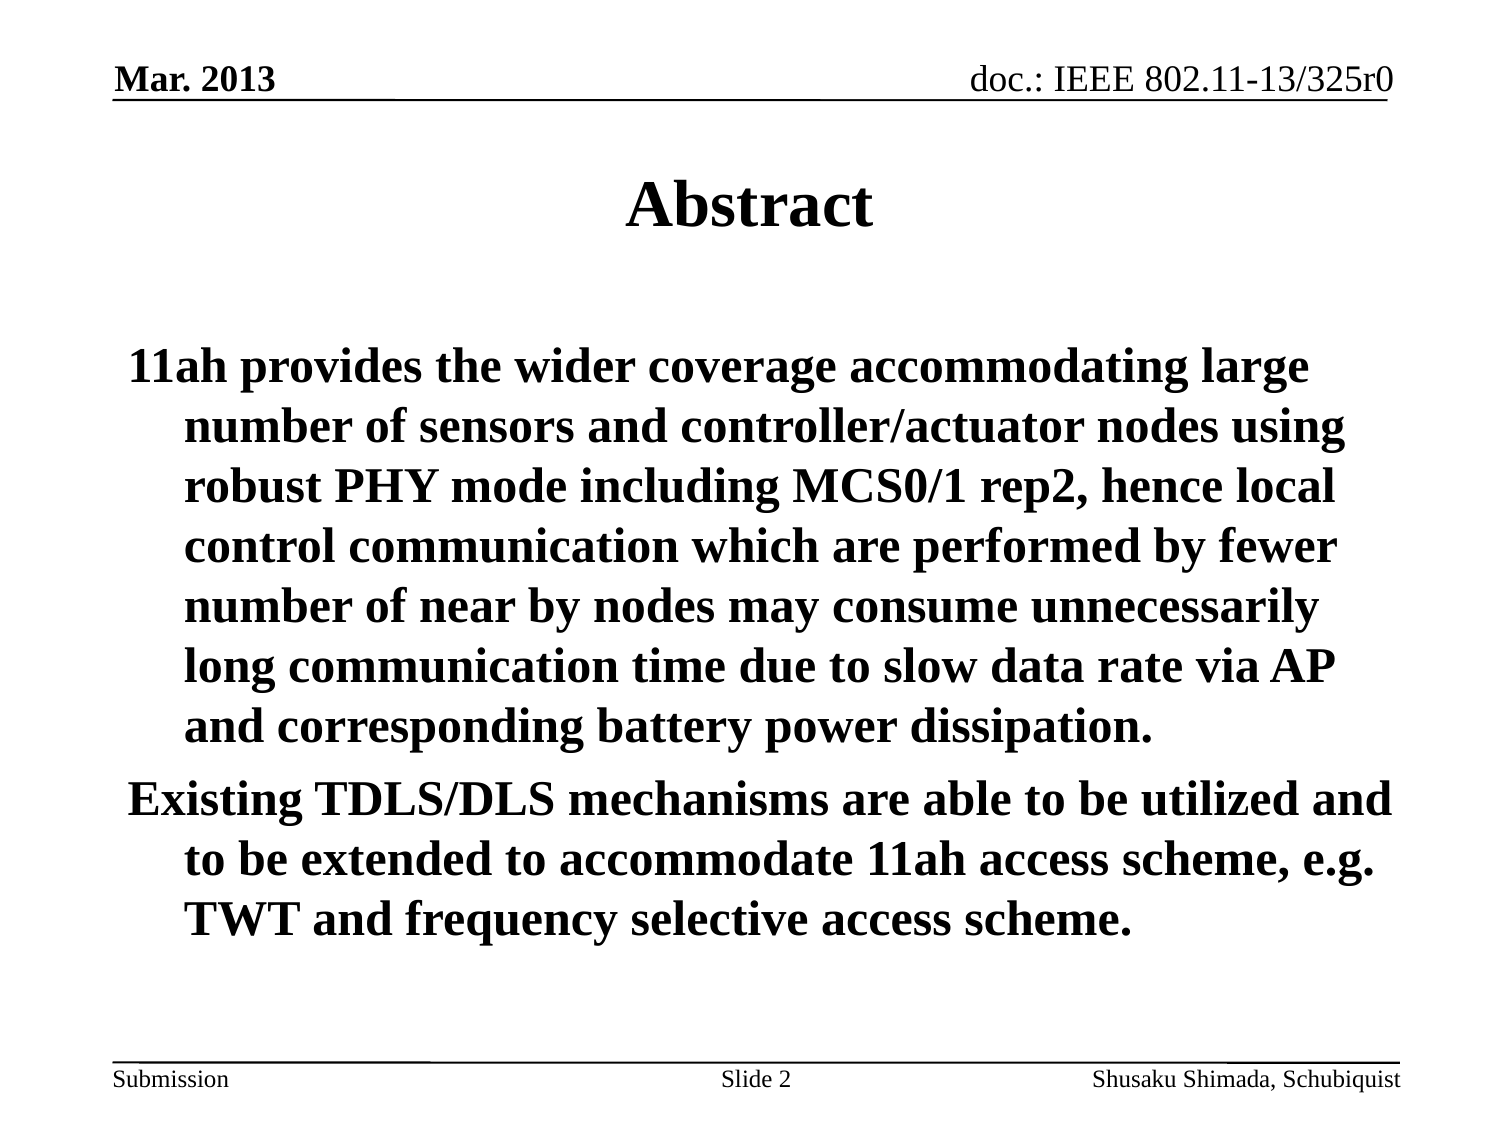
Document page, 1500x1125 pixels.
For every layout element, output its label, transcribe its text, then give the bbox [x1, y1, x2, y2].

list 11ah provides the wider coverage accommodating large number of sensors and controller/actuator nodes using robust PHY mode including MCS0/1 rep2, hence local control communication which are performed by fewer number of near by nodes may consume unnecessarily long communication time due to slow data rate via AP and corresponding battery power dissipation. Existing TDLS/DLS mechanisms are able to be utilized and to be extended to accommodate 11ah access scheme, e.g. TWT and frequency selective access scheme. [112, 324, 1412, 1001]
footer Shusaku Shimada, Schubiquist [856, 1061, 1402, 1095]
title Abstract [112, 112, 1388, 288]
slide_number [114, 54, 540, 100]
slide_number Slide 2 [712, 1061, 800, 1123]
